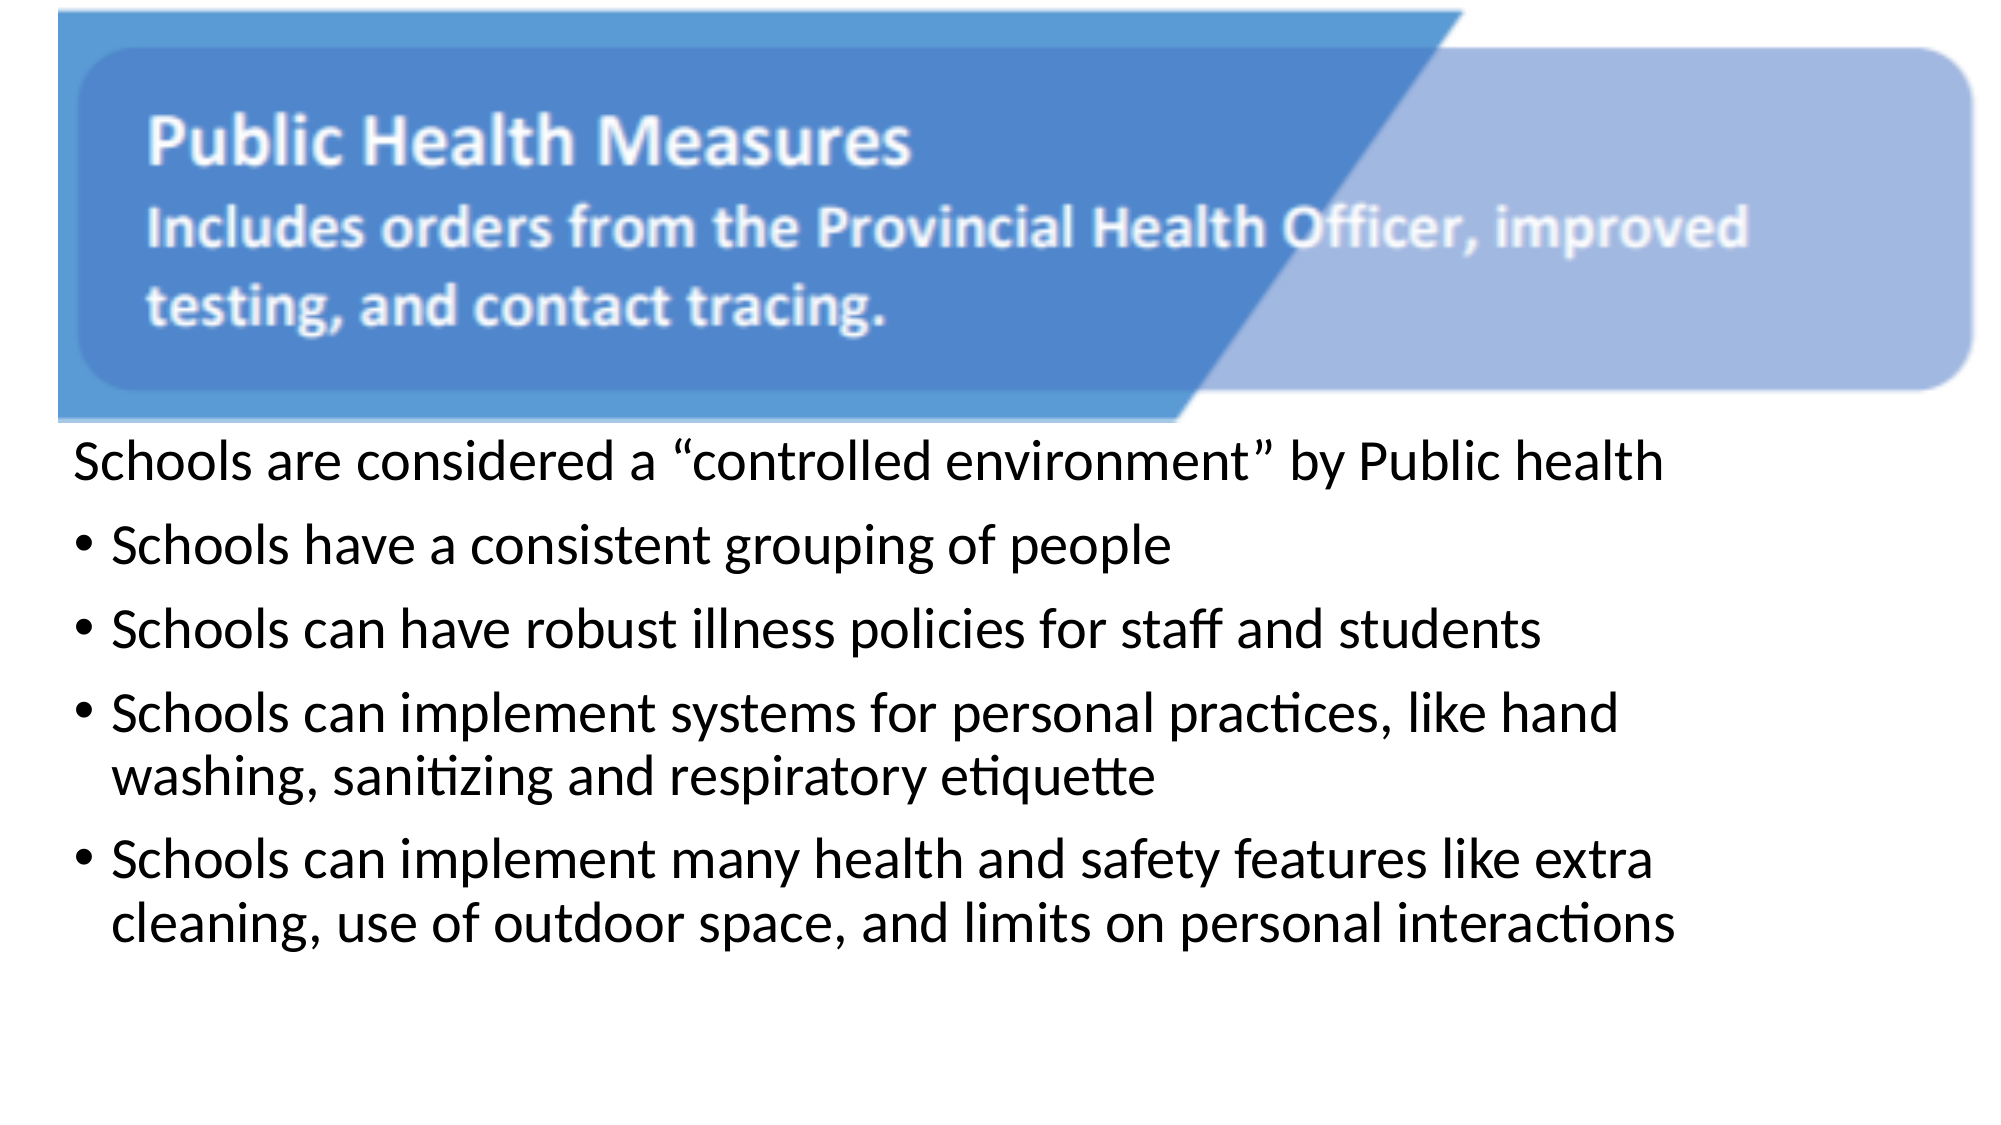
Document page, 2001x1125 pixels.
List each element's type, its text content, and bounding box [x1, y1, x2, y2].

list Schools are considered a “controlled environment” by Public health Schools have a consistent grouping of people Schools can have robust illness policies for staff and students Schools can implement systems for personal practices, like hand washing, sanitizing and respiratory etiquette Schools can implement many health and safety features like extra cleaning, use of outdoor space, and limits on personal interactions [58, 423, 1784, 1125]
picture [58, 0, 2000, 423]
